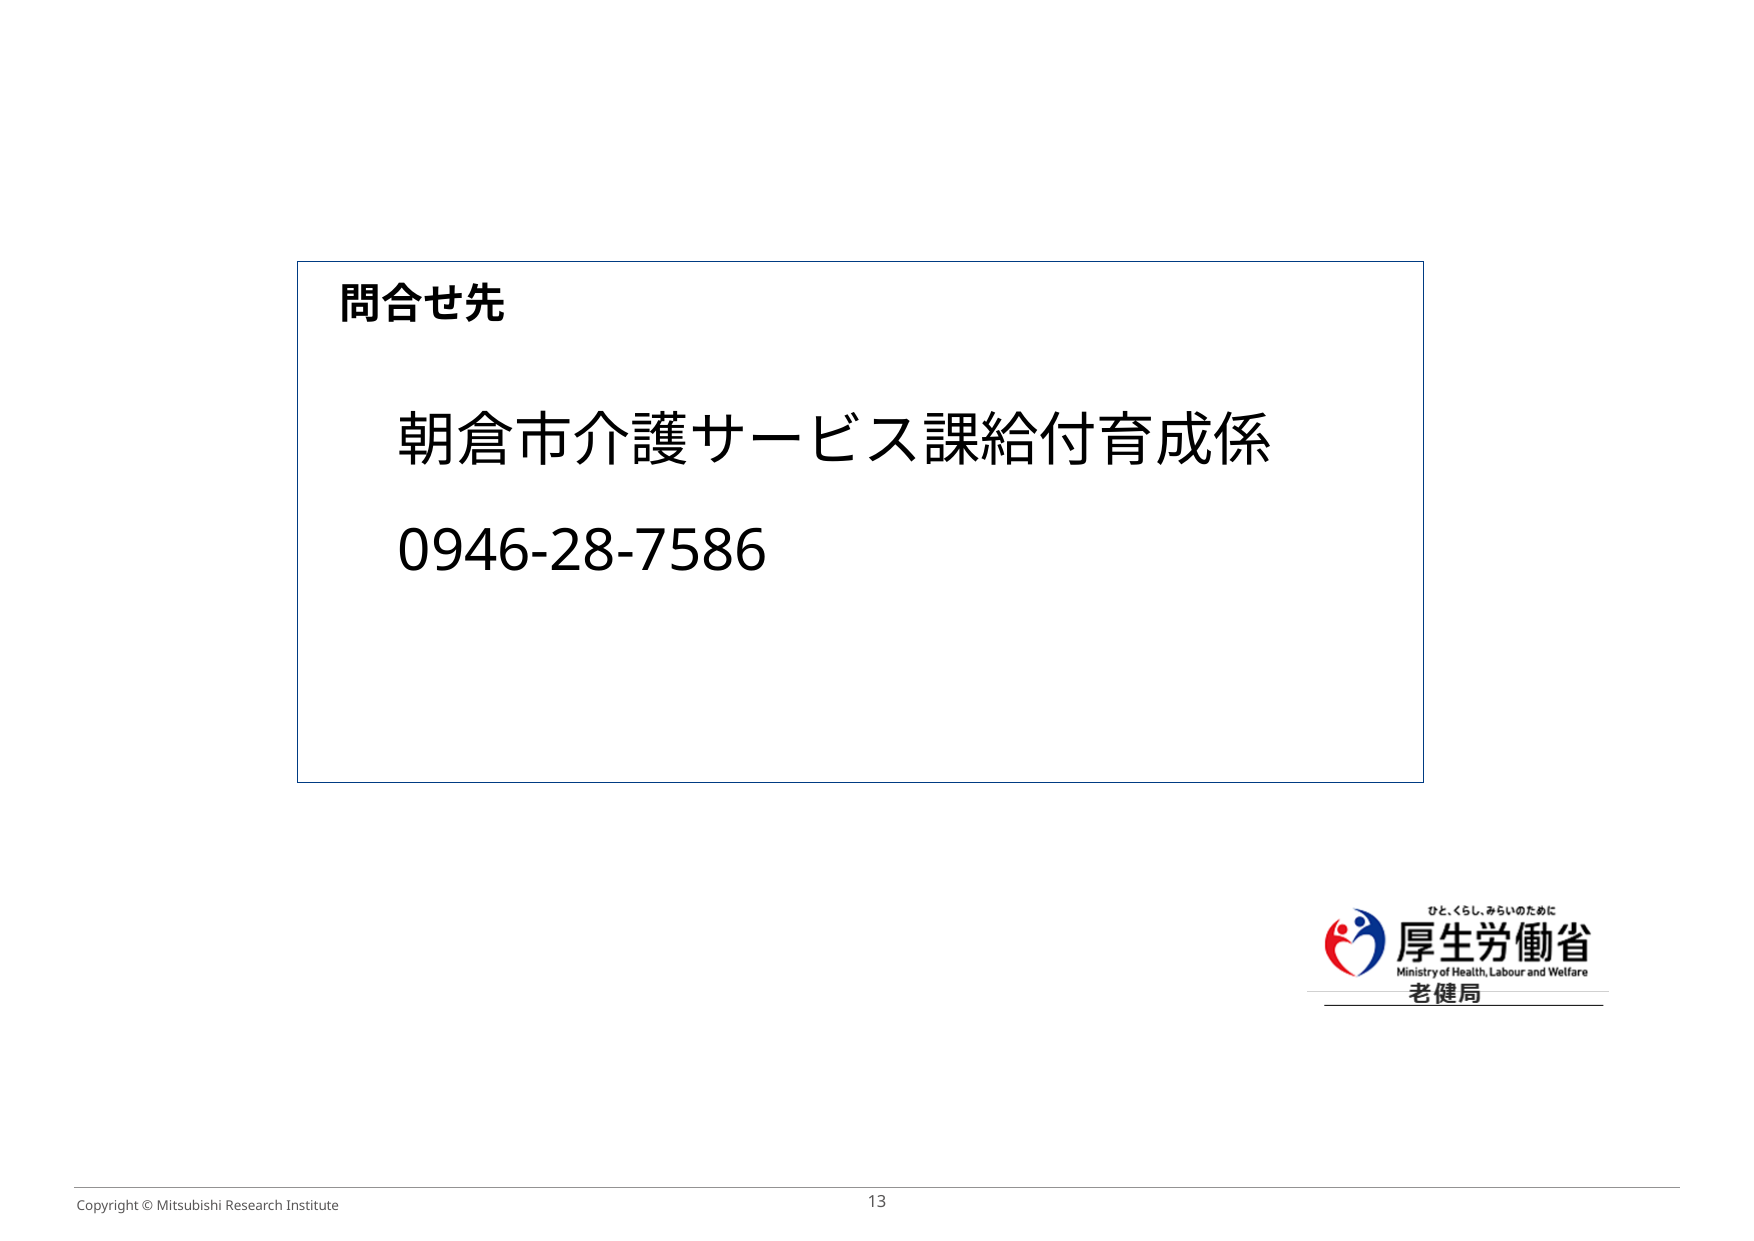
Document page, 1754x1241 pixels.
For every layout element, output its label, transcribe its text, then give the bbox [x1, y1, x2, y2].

text_box 朝倉市介護サービス課給付育成係 0946-28-7586 [397, 381, 1272, 582]
picture [1307, 892, 1609, 1021]
